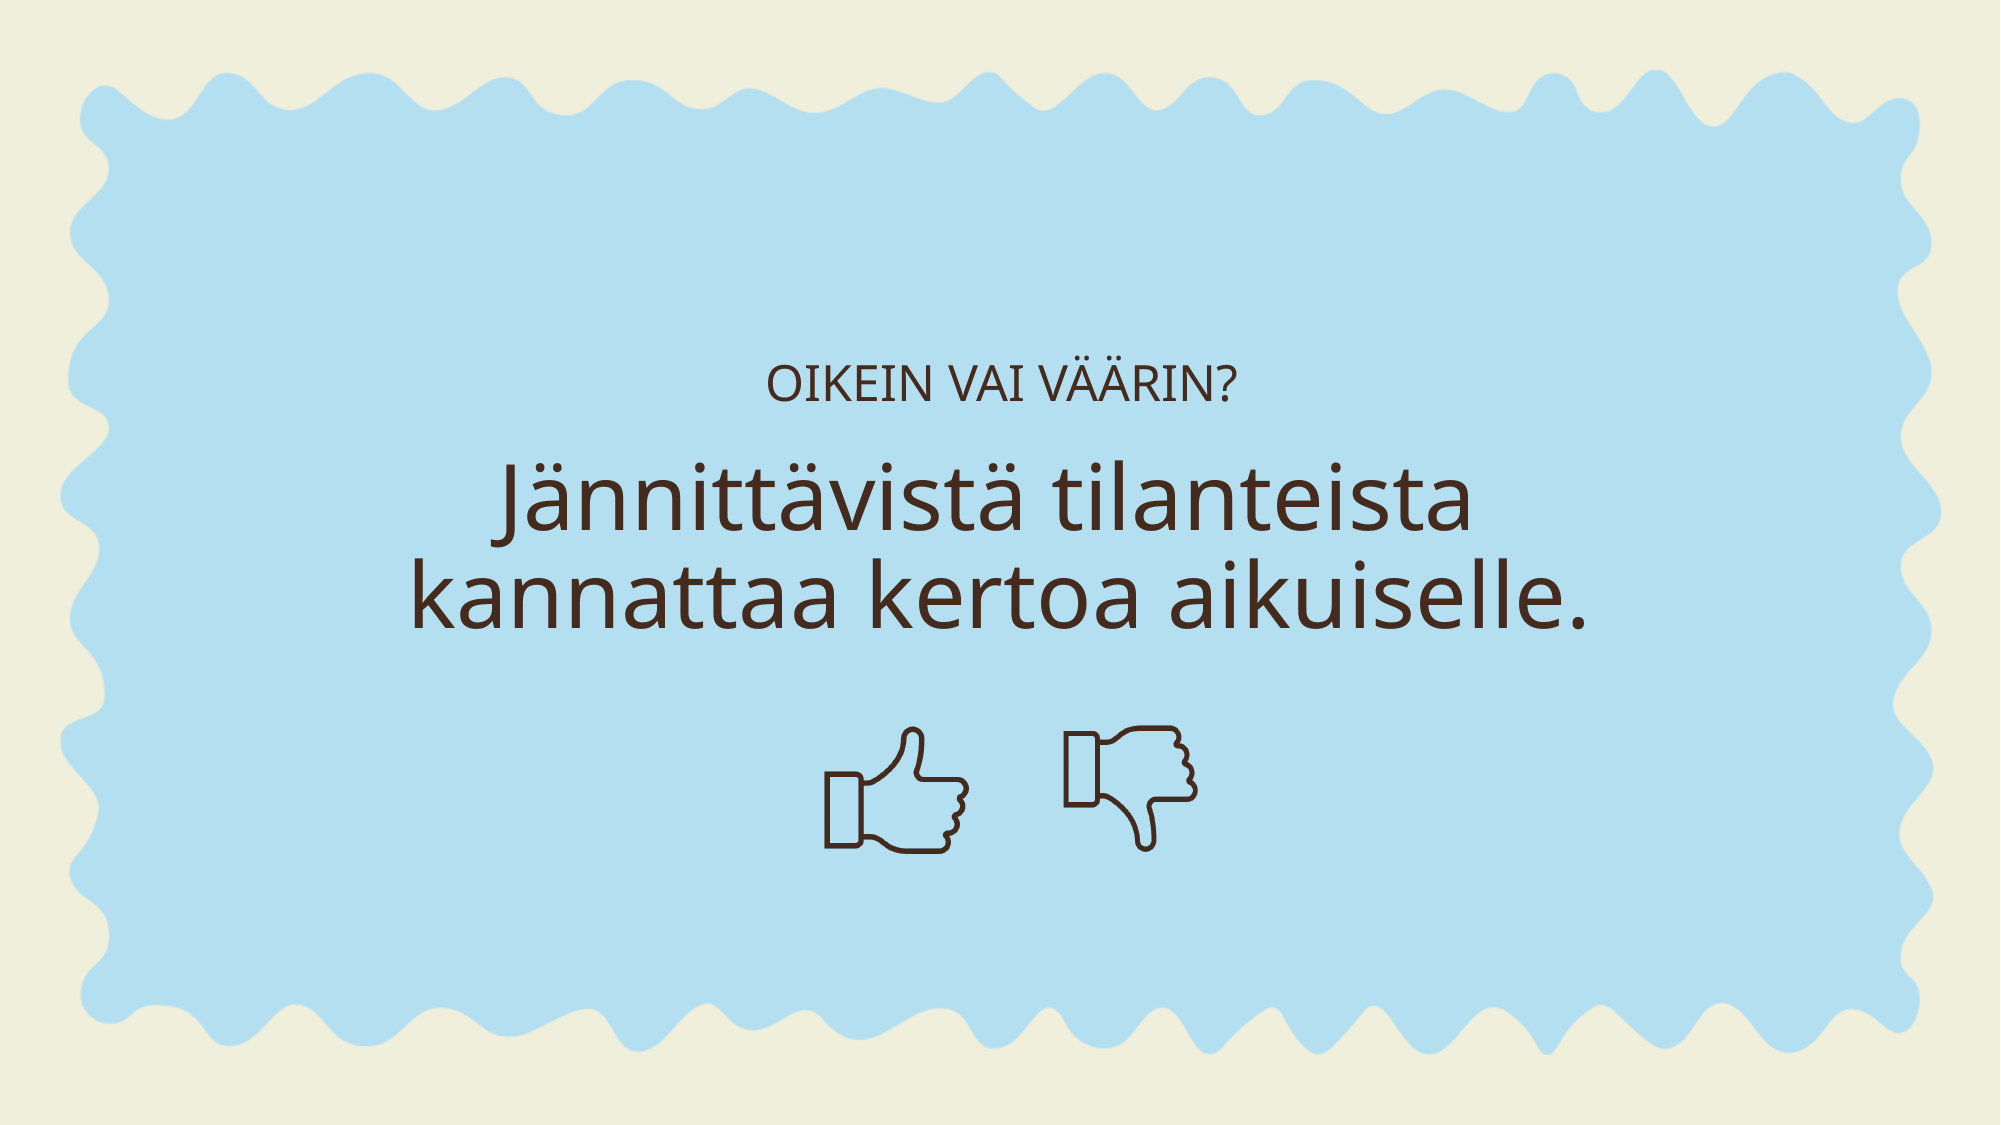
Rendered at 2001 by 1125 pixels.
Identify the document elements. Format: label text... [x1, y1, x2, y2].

title Jännittävistä tilanteista kannattaa kertoa aikuiselle. [137, 153, 1863, 947]
picture [0, 0, 2001, 1125]
